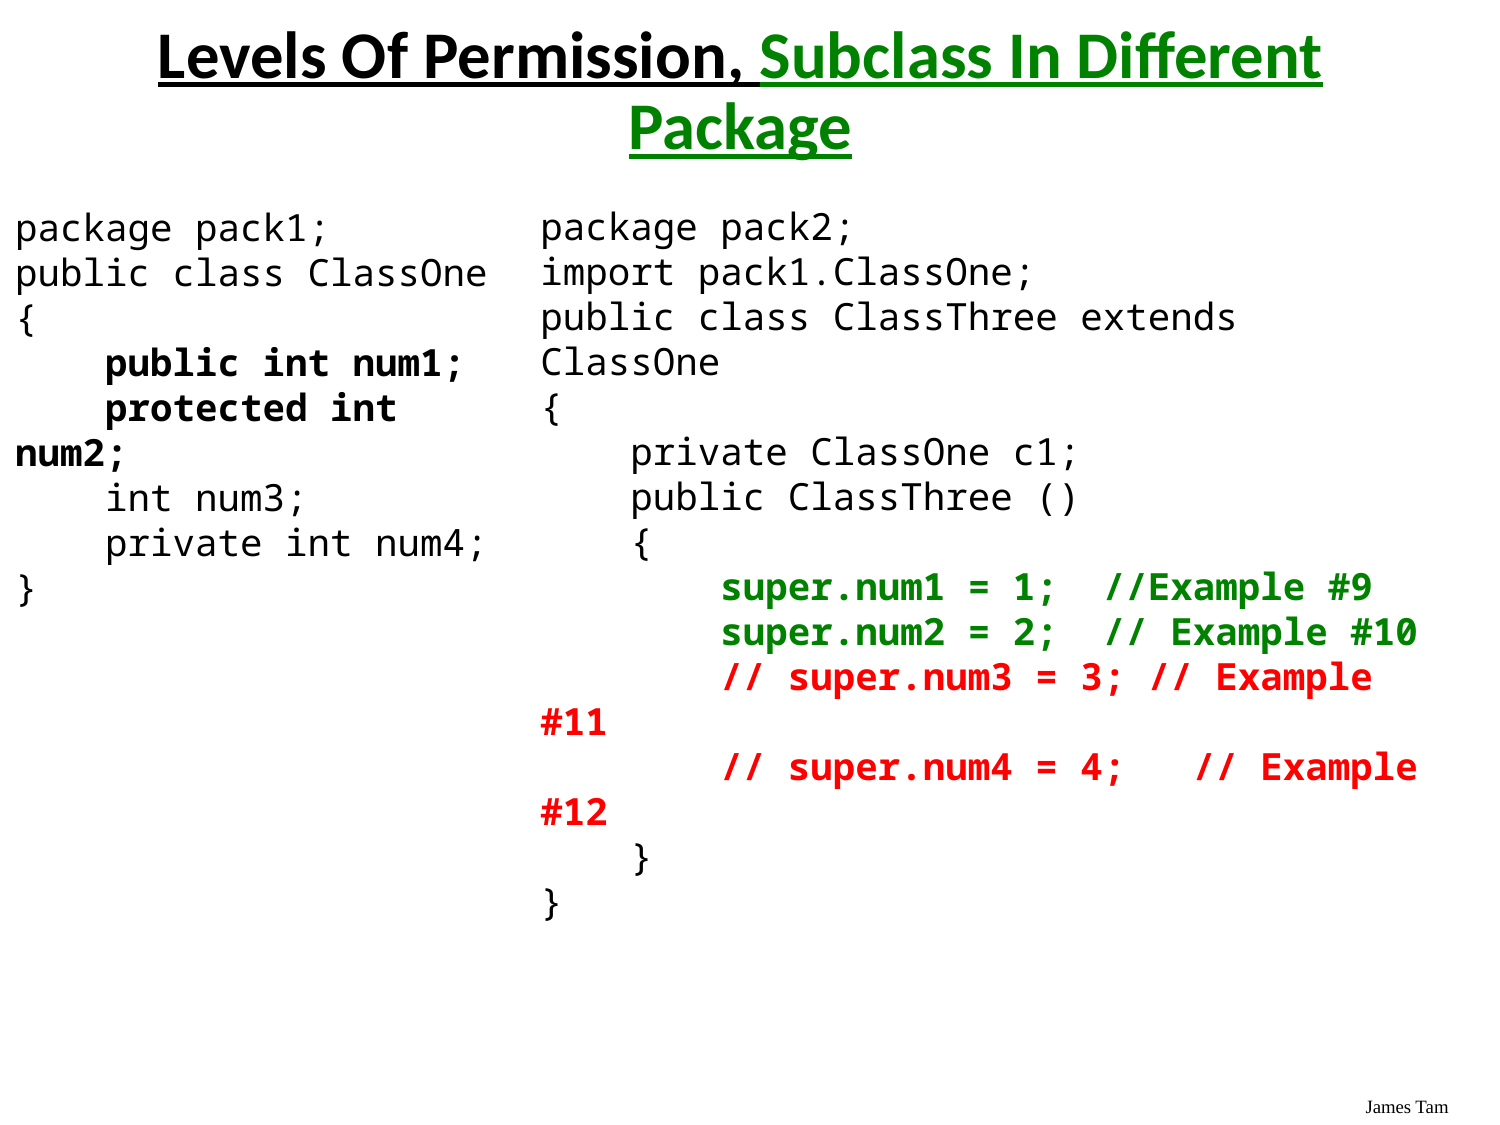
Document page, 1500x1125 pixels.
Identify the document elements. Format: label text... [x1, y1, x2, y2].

text_box package pack1; public class ClassOne { public int num1; protected int num2; int num3; private int num4; } [0, 196, 511, 617]
text_box package pack2; import pack1.ClassOne; public class ClassThree extends ClassOne { private ClassOne c1; public ClassThree () { super.num1 = 1; //Example #9 super.num2 = 2; // Example #10 // super.num3 = 3; // Example #11 // super.num4 = 4; // Example #12 } } [525, 195, 1456, 931]
title Levels Of Permission, Subclass In Different Package [70, 49, 1411, 136]
